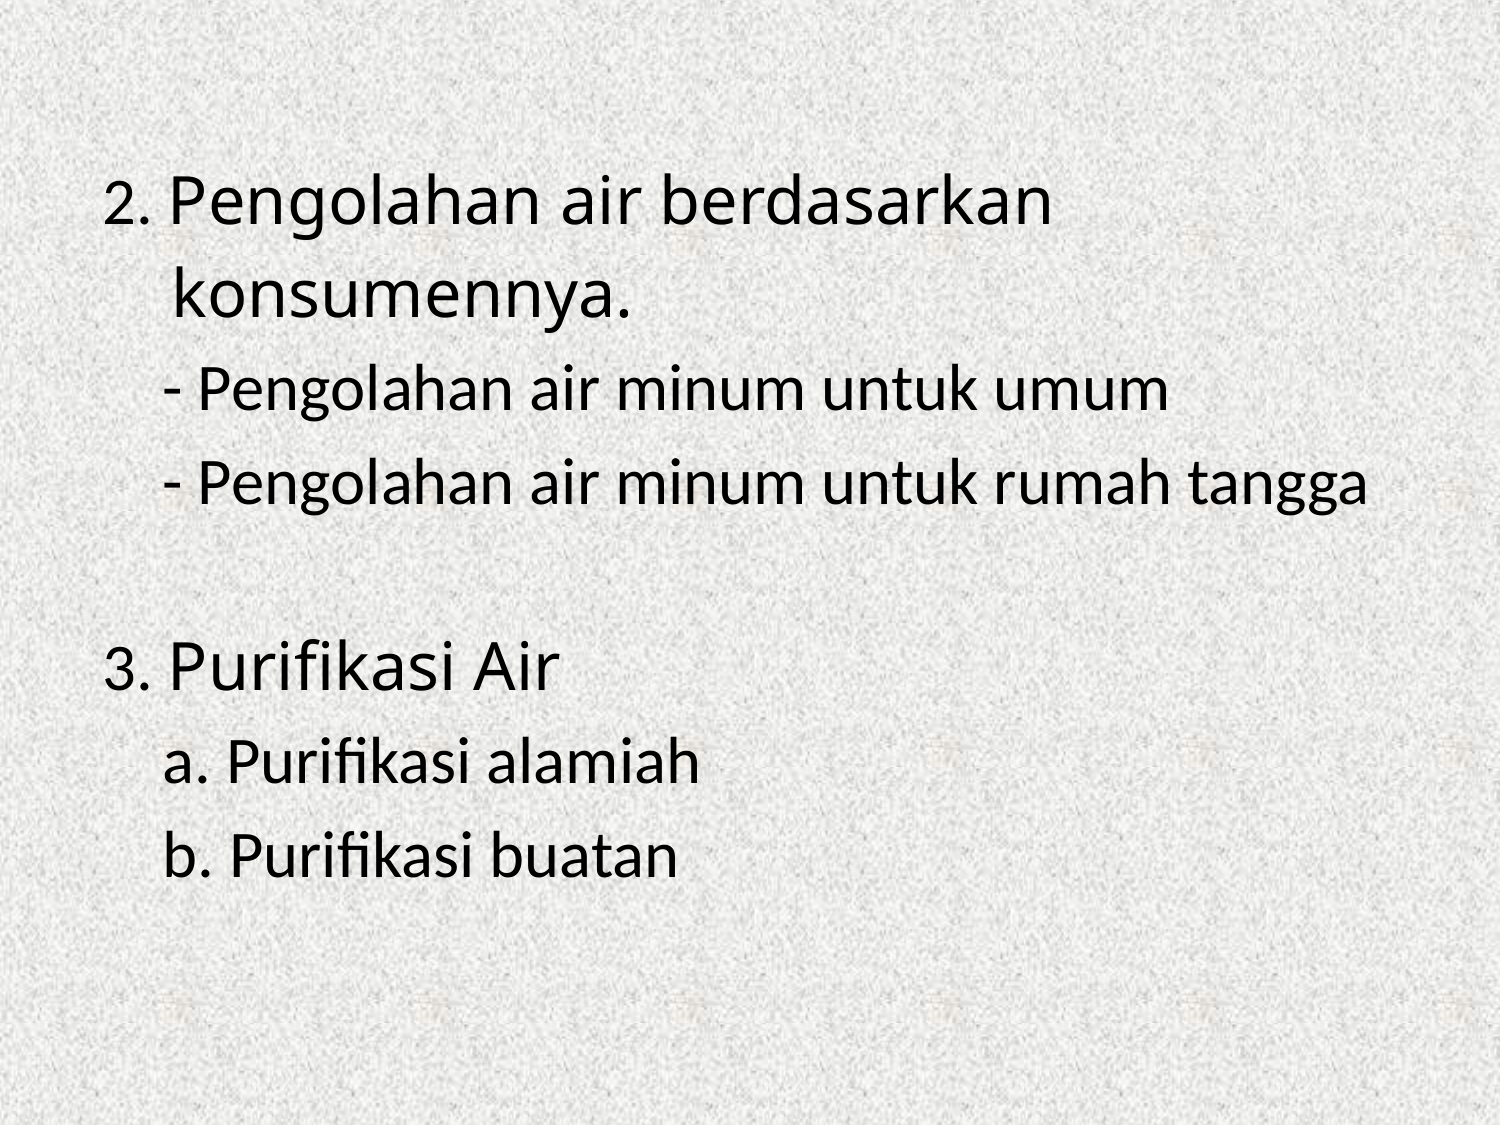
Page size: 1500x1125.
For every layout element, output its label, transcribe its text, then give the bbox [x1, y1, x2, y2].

picture [0, 0, 1500, 1125]
subtitle 2. Pengolahan air berdasarkan konsumennya. - Pengolahan air minum untuk umum - Pengolahan air minum untuk rumah tangga 3. Purifikasi Air a. Purifikasi alamiah b. Purifikasi buatan [87, 149, 1425, 988]
